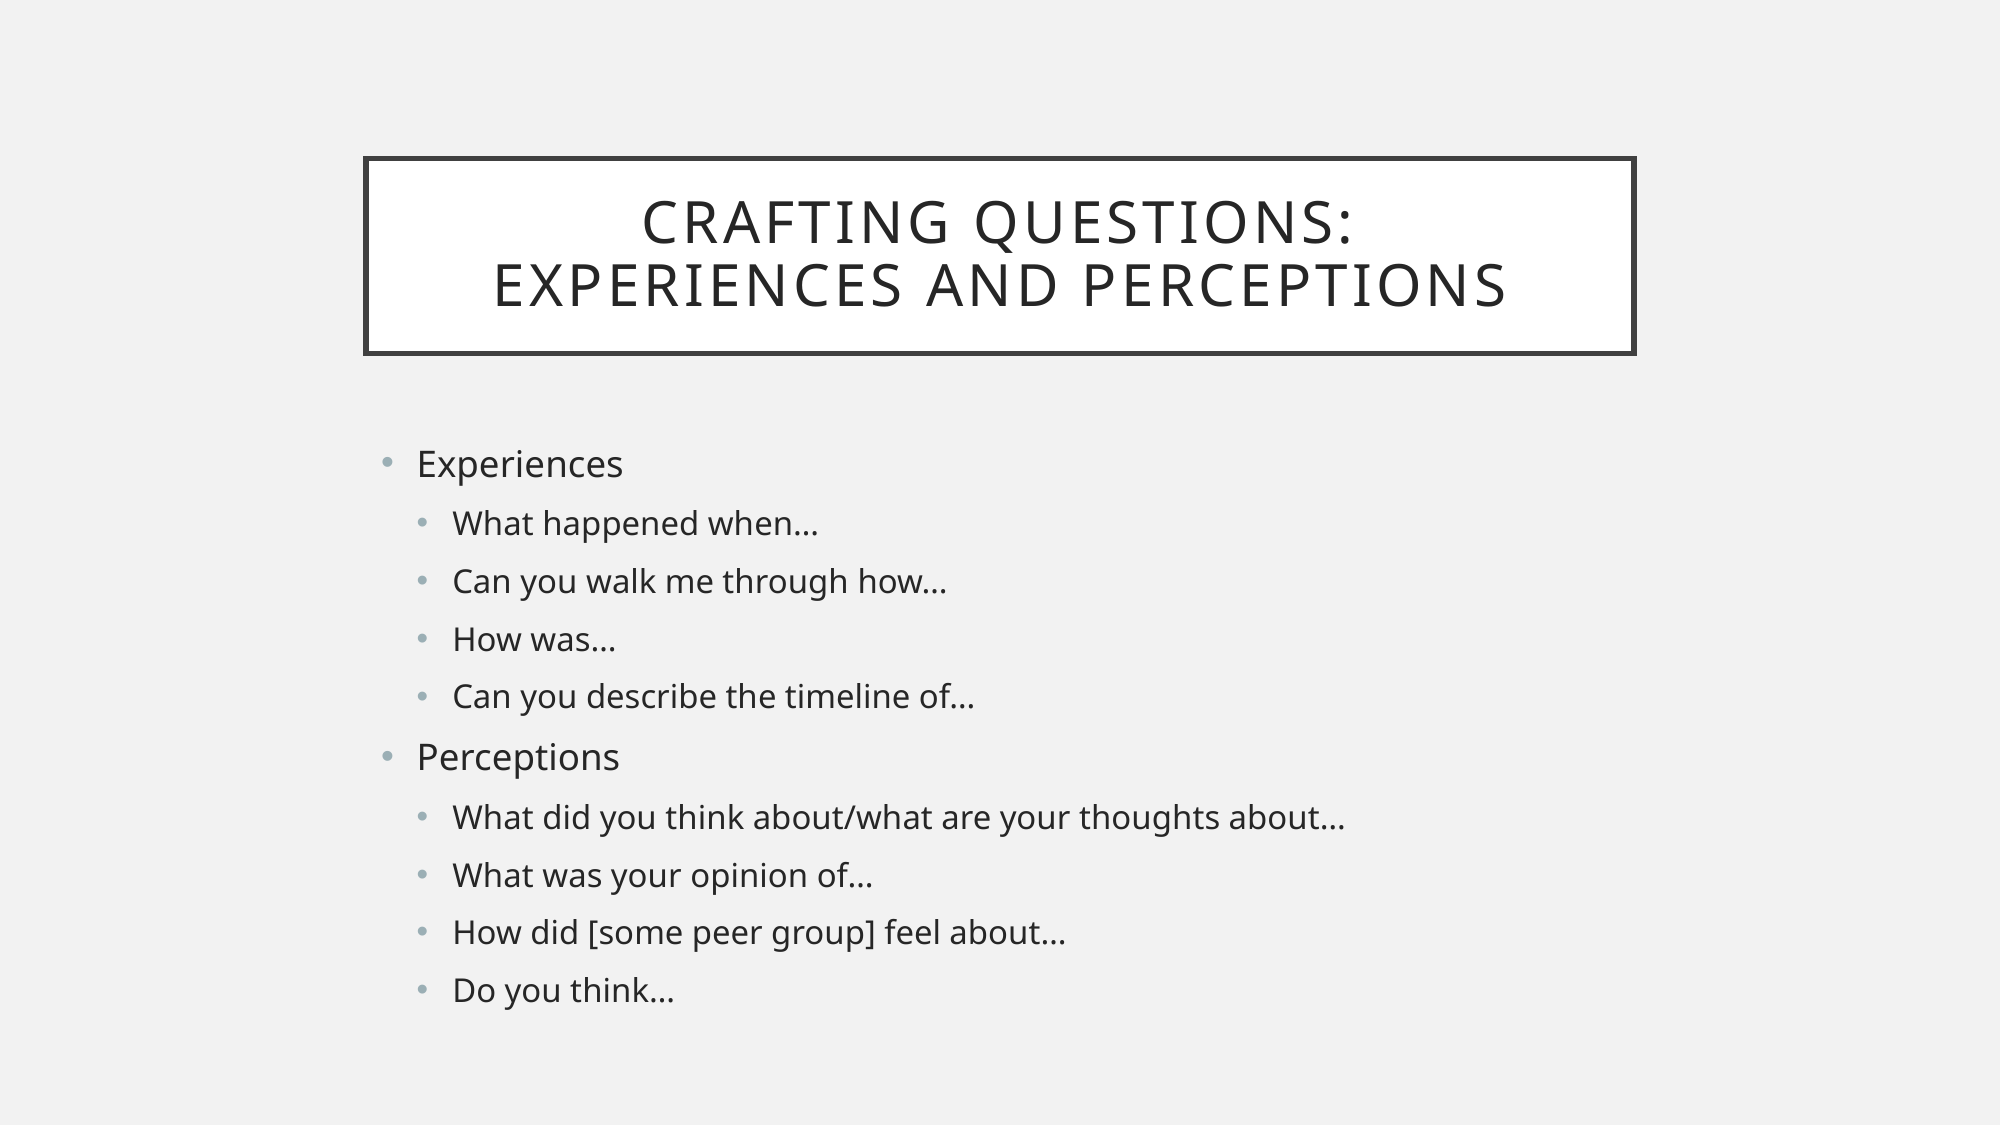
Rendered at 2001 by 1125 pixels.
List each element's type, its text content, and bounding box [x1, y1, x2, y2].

title CRAFTING QUESTIONS: EXPERIENCES AND PERCEPTIONS [363, 156, 1637, 356]
list Experiences What happened when… Can you walk me through how… How was… Can you describe the timeline of… Perceptions What did you think about/what are your thoughts about… What was your opinion of… How did [some peer group] feel about… Do you think… [366, 432, 1634, 1022]
